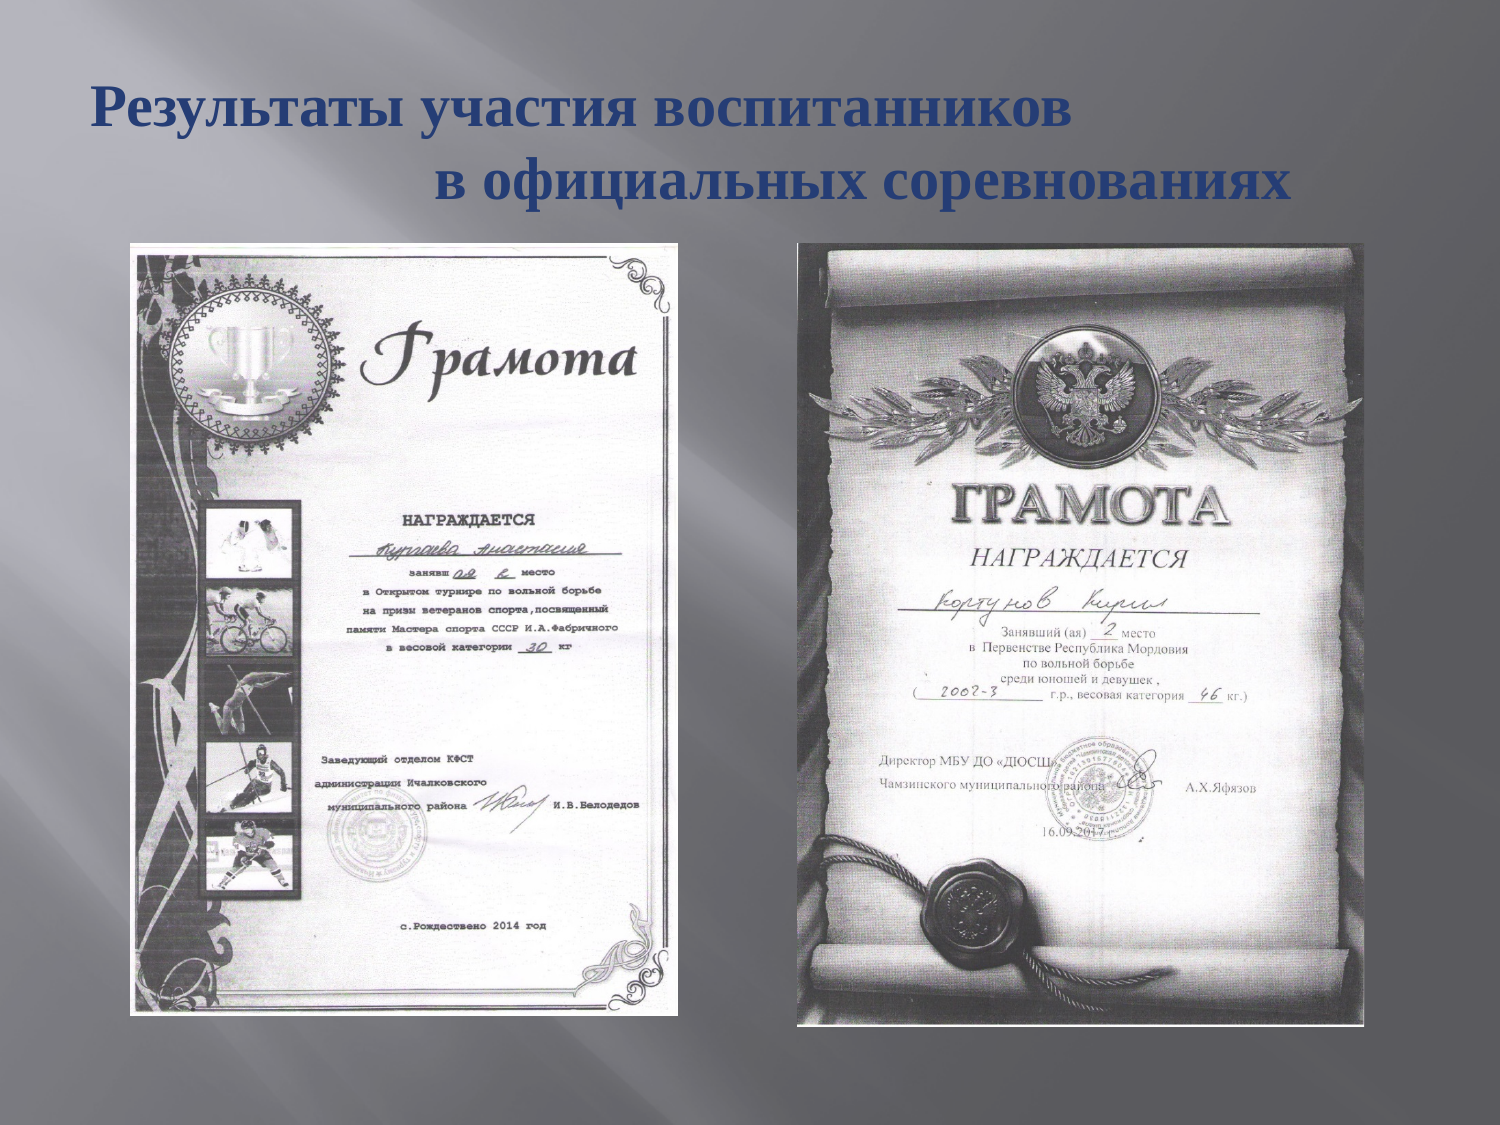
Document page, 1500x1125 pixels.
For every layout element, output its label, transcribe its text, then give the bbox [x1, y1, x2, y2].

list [130, 243, 678, 1017]
picture [796, 243, 1365, 1028]
title Результаты участия воспитанников в официальных соревнованиях [75, 45, 1425, 233]
